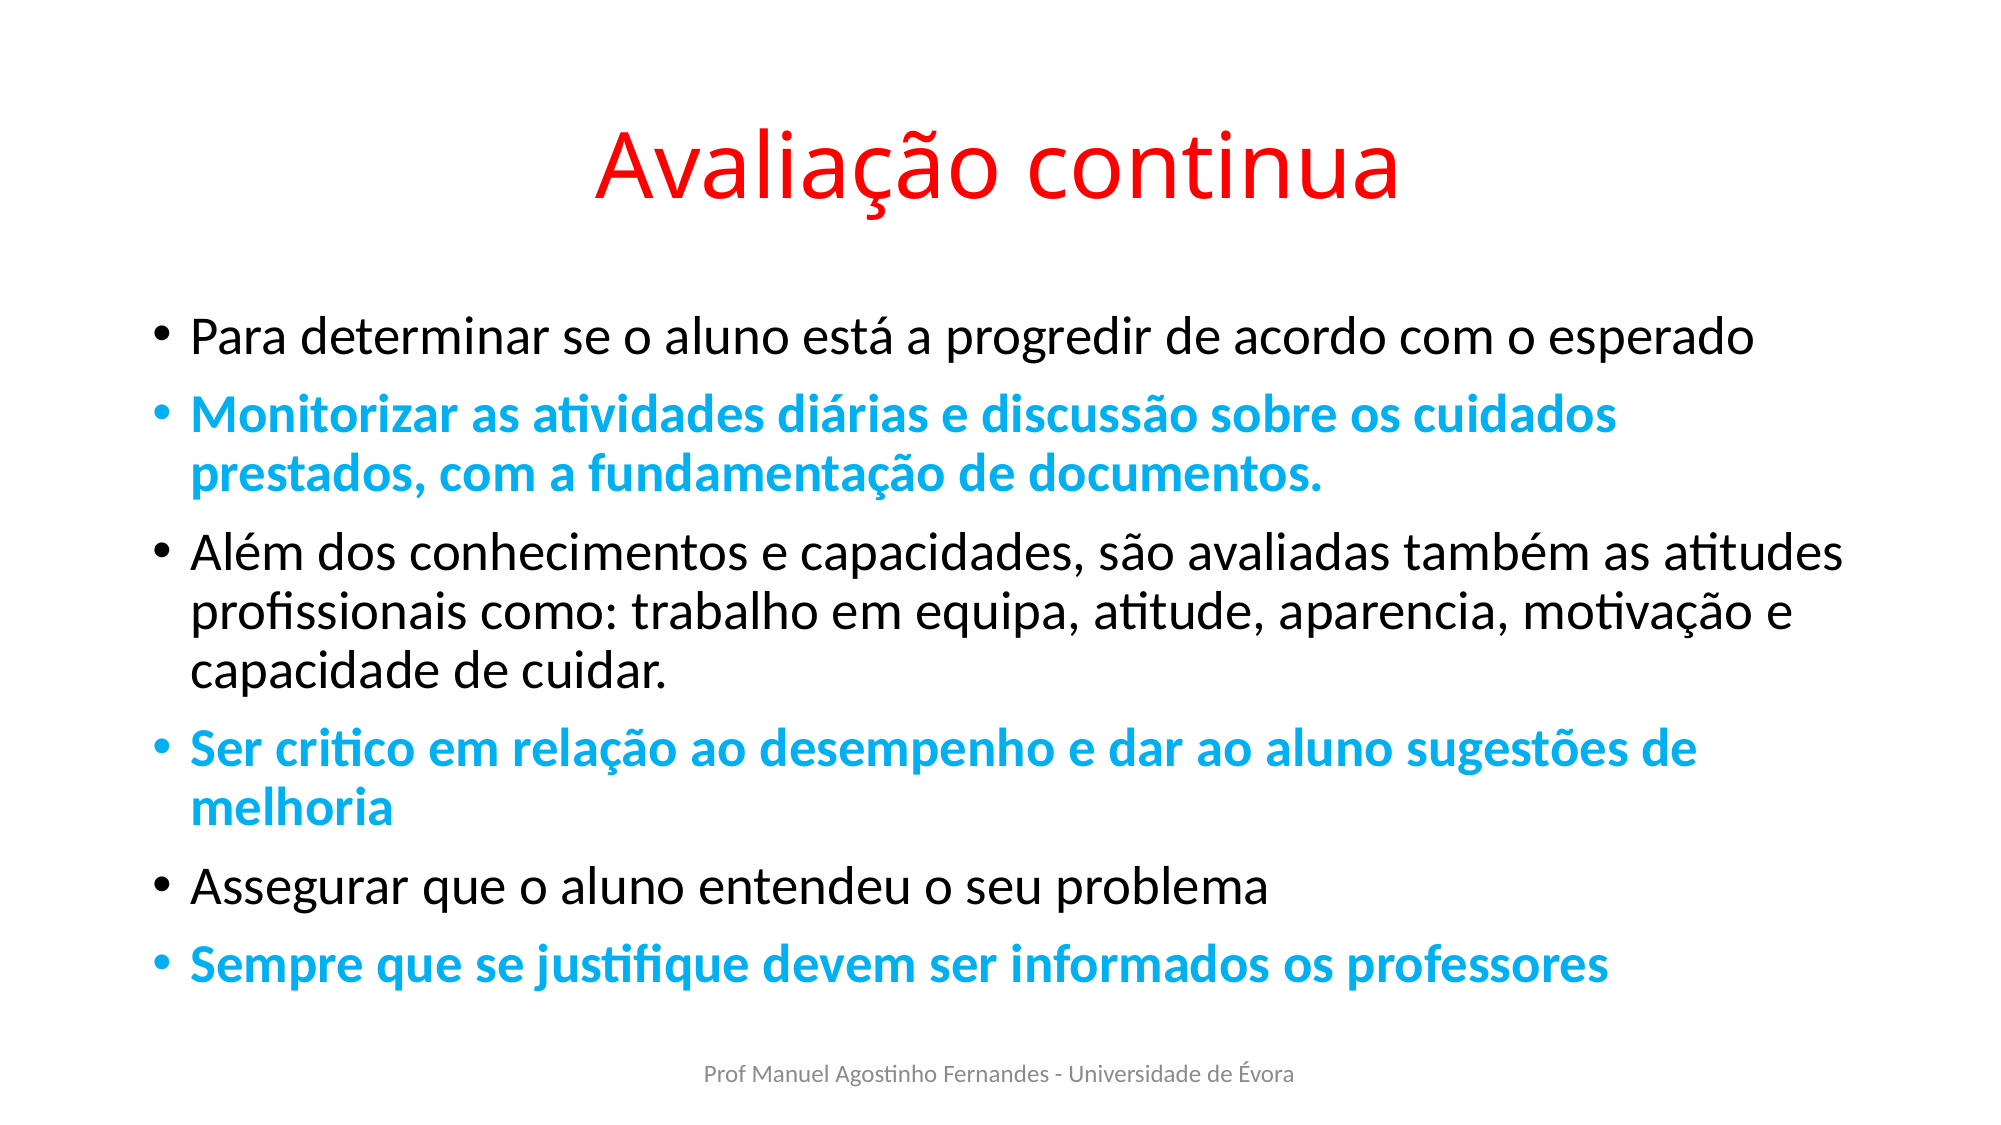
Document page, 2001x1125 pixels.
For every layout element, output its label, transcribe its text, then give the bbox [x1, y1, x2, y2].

title Avaliação continua [137, 59, 1863, 278]
list Para determinar se o aluno está a progredir de acordo com o esperado Monitorizar as atividades diárias e discussão sobre os cuidados prestados, com a fundamentação de documentos. Além dos conhecimentos e capacidades, são avaliadas também as atitudes profissionais como: trabalho em equipa, atitude, aparencia, motivação e capacidade de cuidar. Ser critico em relação ao desempenho e dar ao aluno sugestões de melhoria Assegurar que o aluno entendeu o seu problema Sempre que se justifique devem ser informados os professores [137, 299, 1863, 1014]
footer Prof Manuel Agostinho Fernandes - Universidade de Évora [662, 1042, 1338, 1103]
